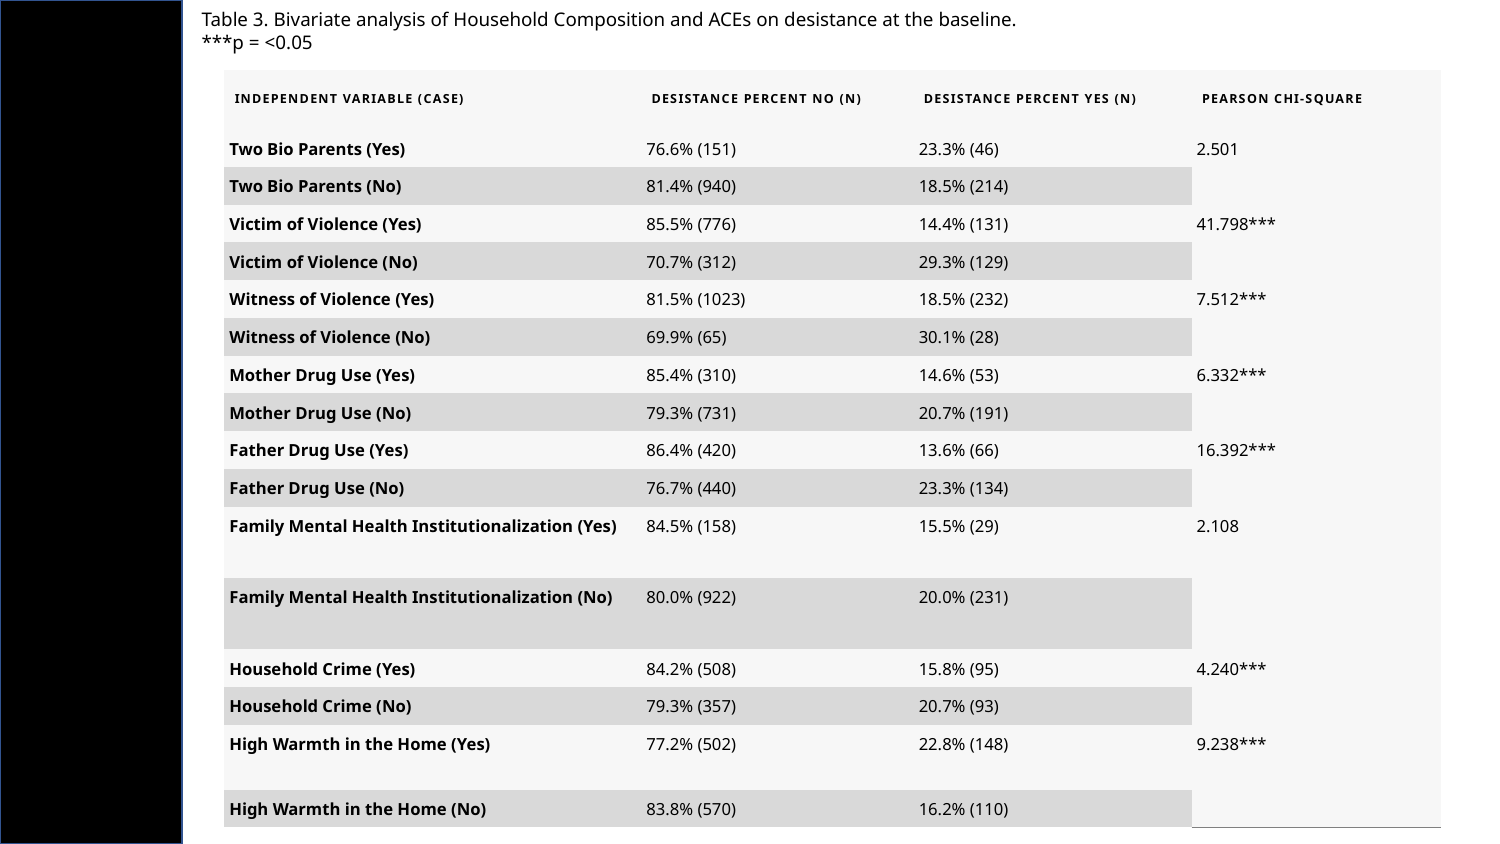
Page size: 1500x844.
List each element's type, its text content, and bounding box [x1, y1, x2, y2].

table_cell 76.7% (440) [641, 469, 914, 507]
table_cell High Warmth in the Home (No) [224, 790, 641, 827]
text_box Table 3. Bivariate analysis of Household Composition and ACEs on desistance at the baseline. ***p = <0.05 [186, 0, 1500, 61]
table_cell Family Mental Health Institutionalization (No) [224, 578, 641, 649]
table_cell 13.6% (66) [914, 431, 1192, 469]
table_cell 23.3% (46) [914, 129, 1192, 167]
table_header Desistance Percent Yes (n) [914, 70, 1192, 129]
table_cell 70.7% (312) [641, 242, 914, 280]
table_cell Witness of Violence (No) [224, 318, 641, 356]
table_cell 16.392*** [1192, 431, 1441, 507]
table_cell Victim of Violence (No) [224, 242, 641, 280]
table_cell 79.3% (731) [641, 393, 914, 431]
table_cell 15.5% (29) [914, 507, 1192, 578]
table_cell Father Drug Use (No) [224, 469, 641, 507]
table_cell Father Drug Use (Yes) [224, 431, 641, 469]
table_cell 83.8% (570) [641, 790, 914, 827]
table_header Independent Variable (Case) [224, 70, 641, 129]
table_cell 85.4% (310) [641, 356, 914, 393]
table_cell 81.5% (1023) [641, 280, 914, 318]
table_header Desistance Percent No (n) [641, 70, 914, 129]
table_cell 14.6% (53) [914, 356, 1192, 393]
table_cell 9.238*** [1192, 725, 1441, 827]
table_cell 15.8% (95) [914, 649, 1192, 687]
table_cell 7.512*** [1192, 280, 1441, 356]
table_cell 14.4% (131) [914, 205, 1192, 242]
table_cell Mother Drug Use (Yes) [224, 356, 641, 393]
table_cell 23.3% (134) [914, 469, 1192, 507]
table_cell 80.0% (922) [641, 578, 914, 649]
table_cell Witness of Violence (Yes) [224, 280, 641, 318]
table_cell Household Crime (Yes) [224, 649, 641, 687]
table_cell Household Crime (No) [224, 687, 641, 725]
table_cell 86.4% (420) [641, 431, 914, 469]
table_cell 20.0% (231) [914, 578, 1192, 649]
table_cell Two Bio Parents (Yes) [224, 129, 641, 167]
table_cell Mother Drug Use (No) [224, 393, 641, 431]
table_cell 77.2% (502) [641, 725, 914, 790]
table_cell 4.240*** [1192, 649, 1441, 725]
table_cell 20.7% (93) [914, 687, 1192, 725]
table_header Pearson Chi-Square [1192, 70, 1441, 129]
table_cell 20.7% (191) [914, 393, 1192, 431]
table_cell Two Bio Parents (No) [224, 167, 641, 205]
table_cell 30.1% (28) [914, 318, 1192, 356]
table_cell 2.108 [1192, 507, 1441, 649]
table_cell High Warmth in the Home (Yes) [224, 725, 641, 790]
table_cell 2.501 [1192, 129, 1441, 205]
table_cell 22.8% (148) [914, 725, 1192, 790]
table_cell Victim of Violence (Yes) [224, 205, 641, 242]
table_cell 41.798*** [1192, 205, 1441, 280]
table_cell 85.5% (776) [641, 205, 914, 242]
table_cell 69.9% (65) [641, 318, 914, 356]
table_cell 84.5% (158) [641, 507, 914, 578]
table_cell 79.3% (357) [641, 687, 914, 725]
table_cell 16.2% (110) [914, 790, 1192, 827]
table_cell 18.5% (214) [914, 167, 1192, 205]
table_cell 76.6% (151) [641, 129, 914, 167]
table_cell 18.5% (232) [914, 280, 1192, 318]
table_cell 81.4% (940) [641, 167, 914, 205]
table_cell 6.332*** [1192, 356, 1441, 431]
table_cell Family Mental Health Institutionalization (Yes) [224, 507, 641, 578]
table_cell 29.3% (129) [914, 242, 1192, 280]
table_cell 84.2% (508) [641, 649, 914, 687]
